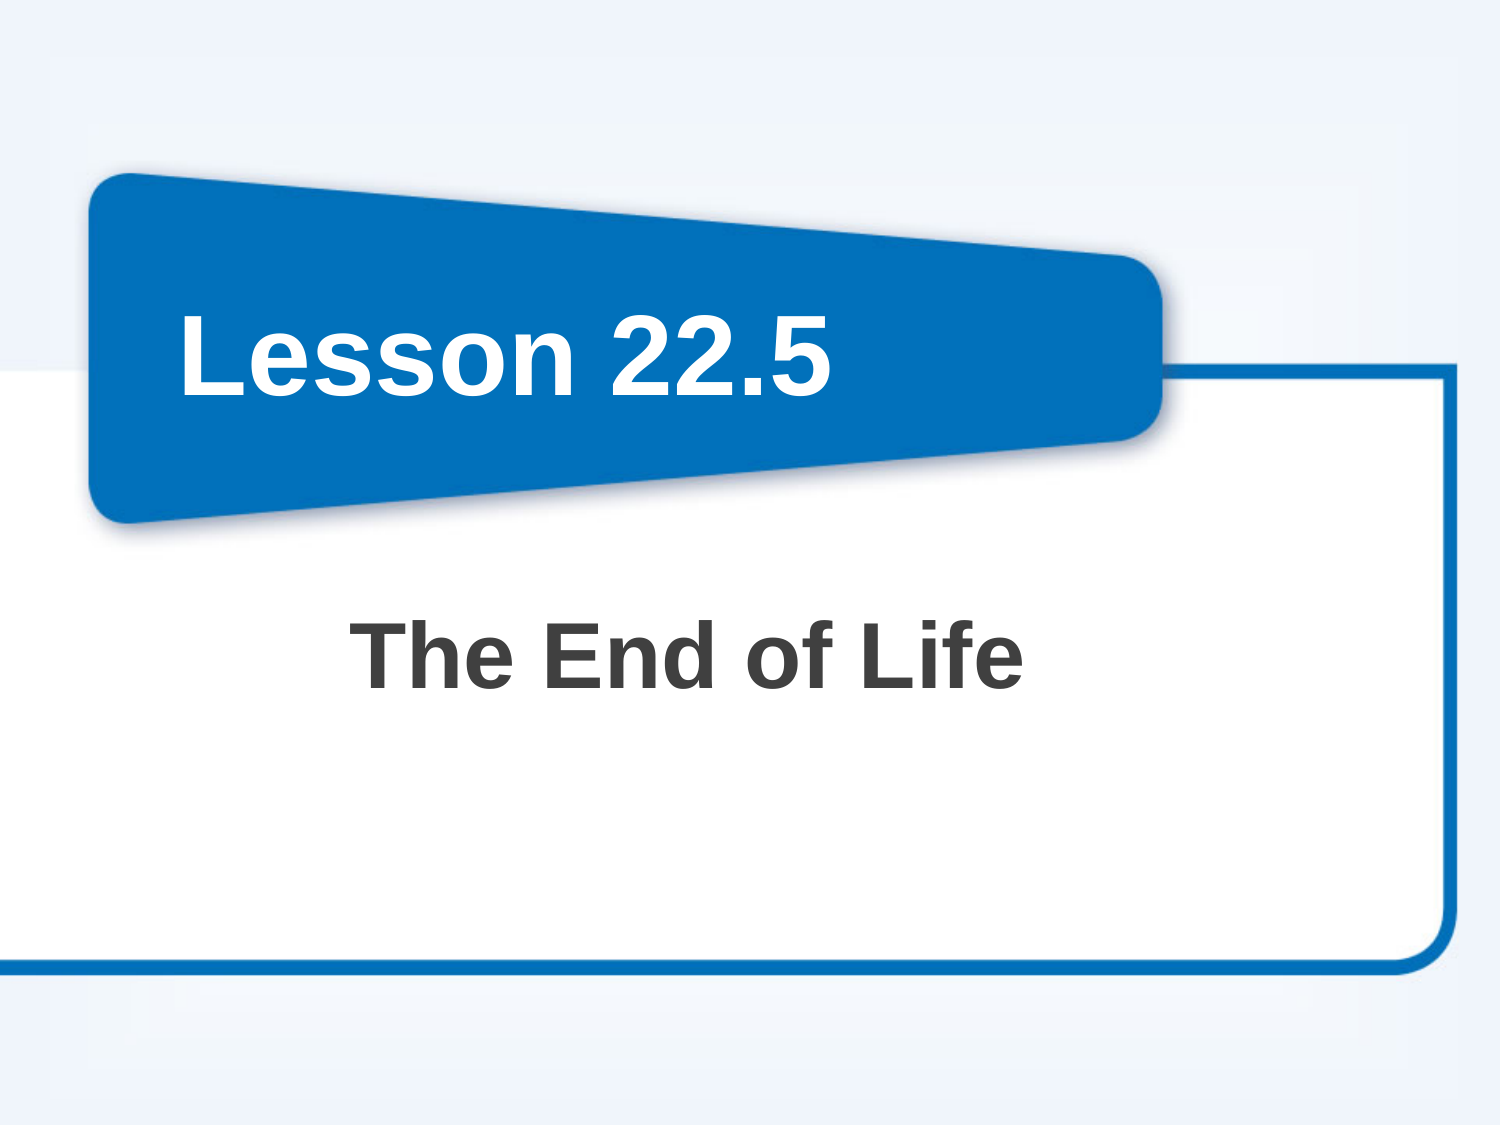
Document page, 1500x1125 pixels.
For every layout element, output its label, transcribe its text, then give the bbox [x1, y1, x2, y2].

picture [0, 0, 1500, 1125]
title Lesson 22.5 [162, 262, 1063, 438]
list The End of Life [125, 587, 1250, 800]
